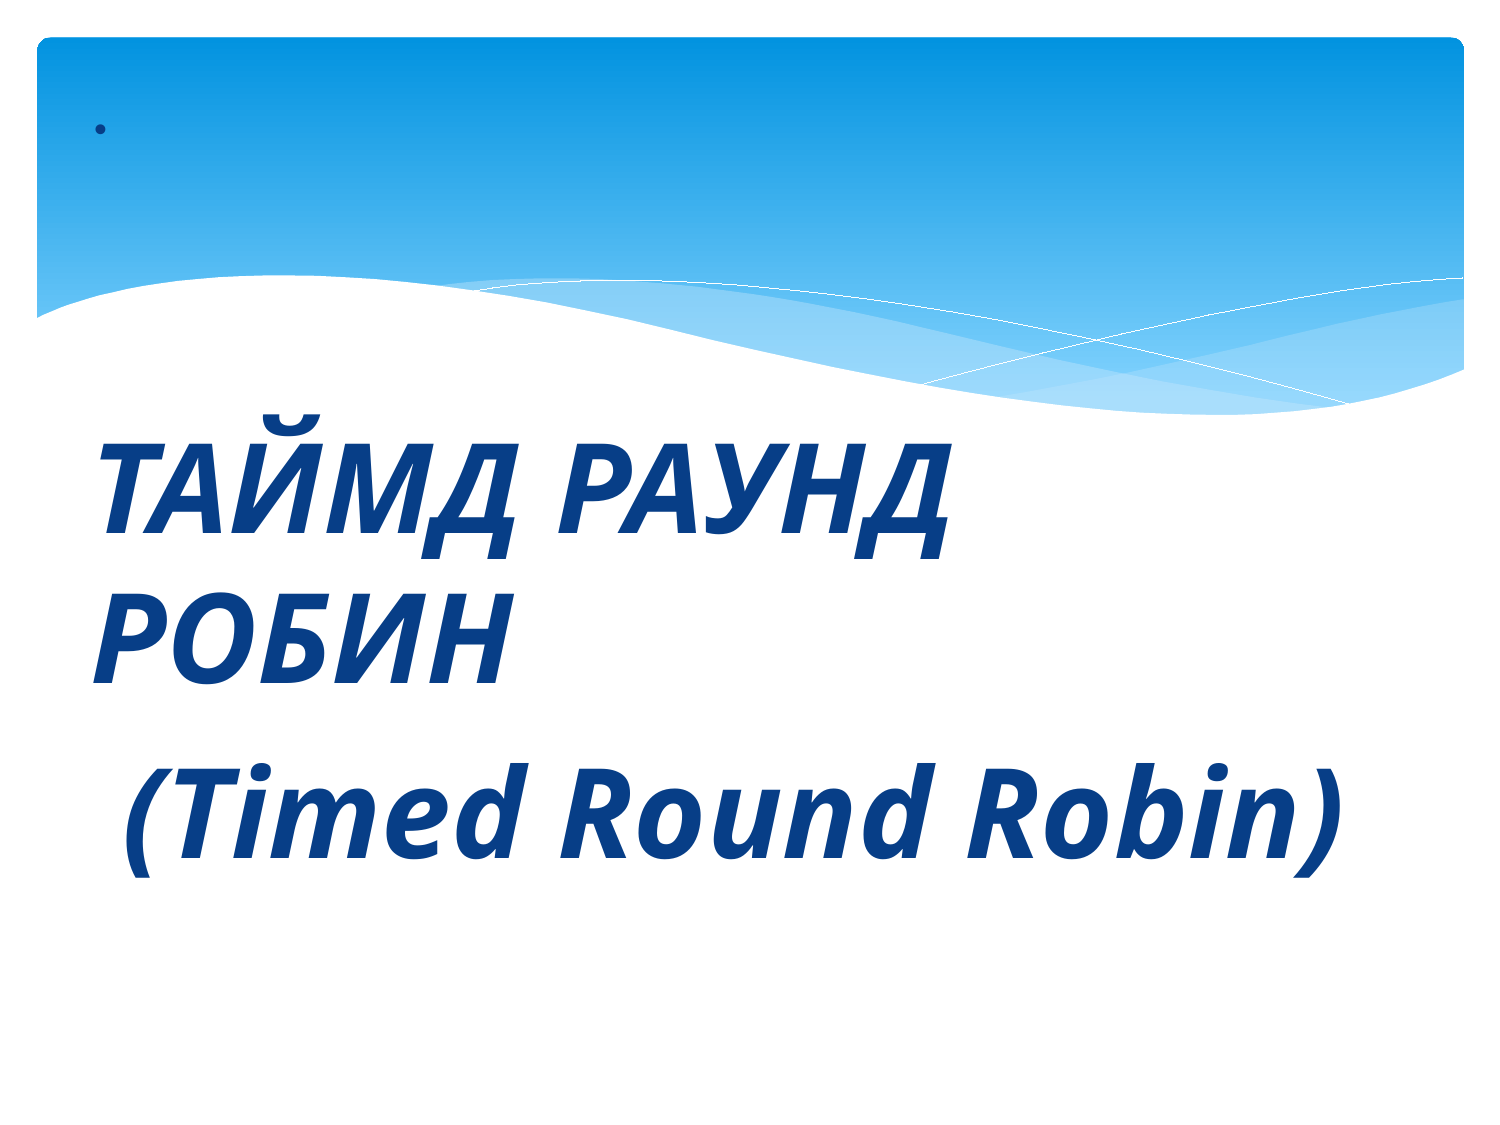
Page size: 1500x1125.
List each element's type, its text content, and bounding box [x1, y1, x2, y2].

list . ТАЙМД РАУНД РОБИН (Timed Round Robin) [75, 42, 1425, 1005]
